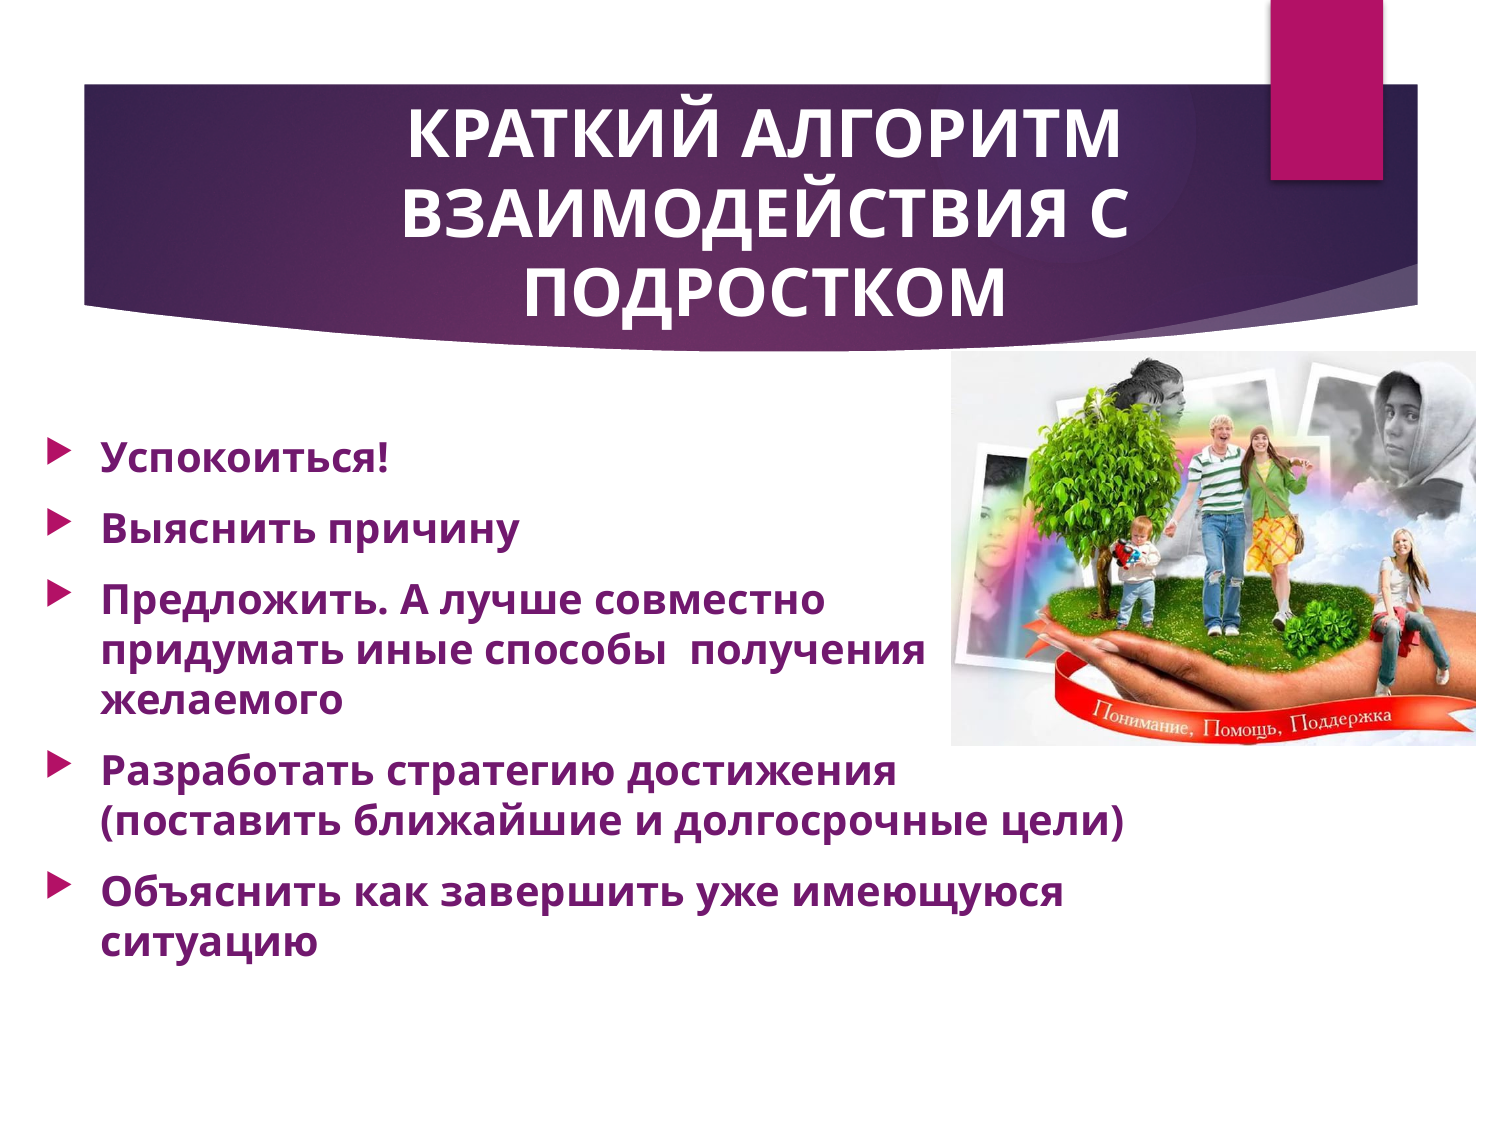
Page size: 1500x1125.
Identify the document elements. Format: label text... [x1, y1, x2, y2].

picture [950, 351, 1477, 746]
list Успокоиться! Выяснить причину Предложить. А лучше совместно придумать иные способы получения желаемого Разработать стратегию достижения (поставить ближайшие и долгосрочные цели) Объяснить как завершить уже имеющуюся ситуацию [29, 423, 1260, 1003]
title КРАТКИЙ АЛГОРИТМ ВЗАИМОДЕЙСТВИЯ С ПОДРОСТКОМ [142, 152, 1389, 269]
